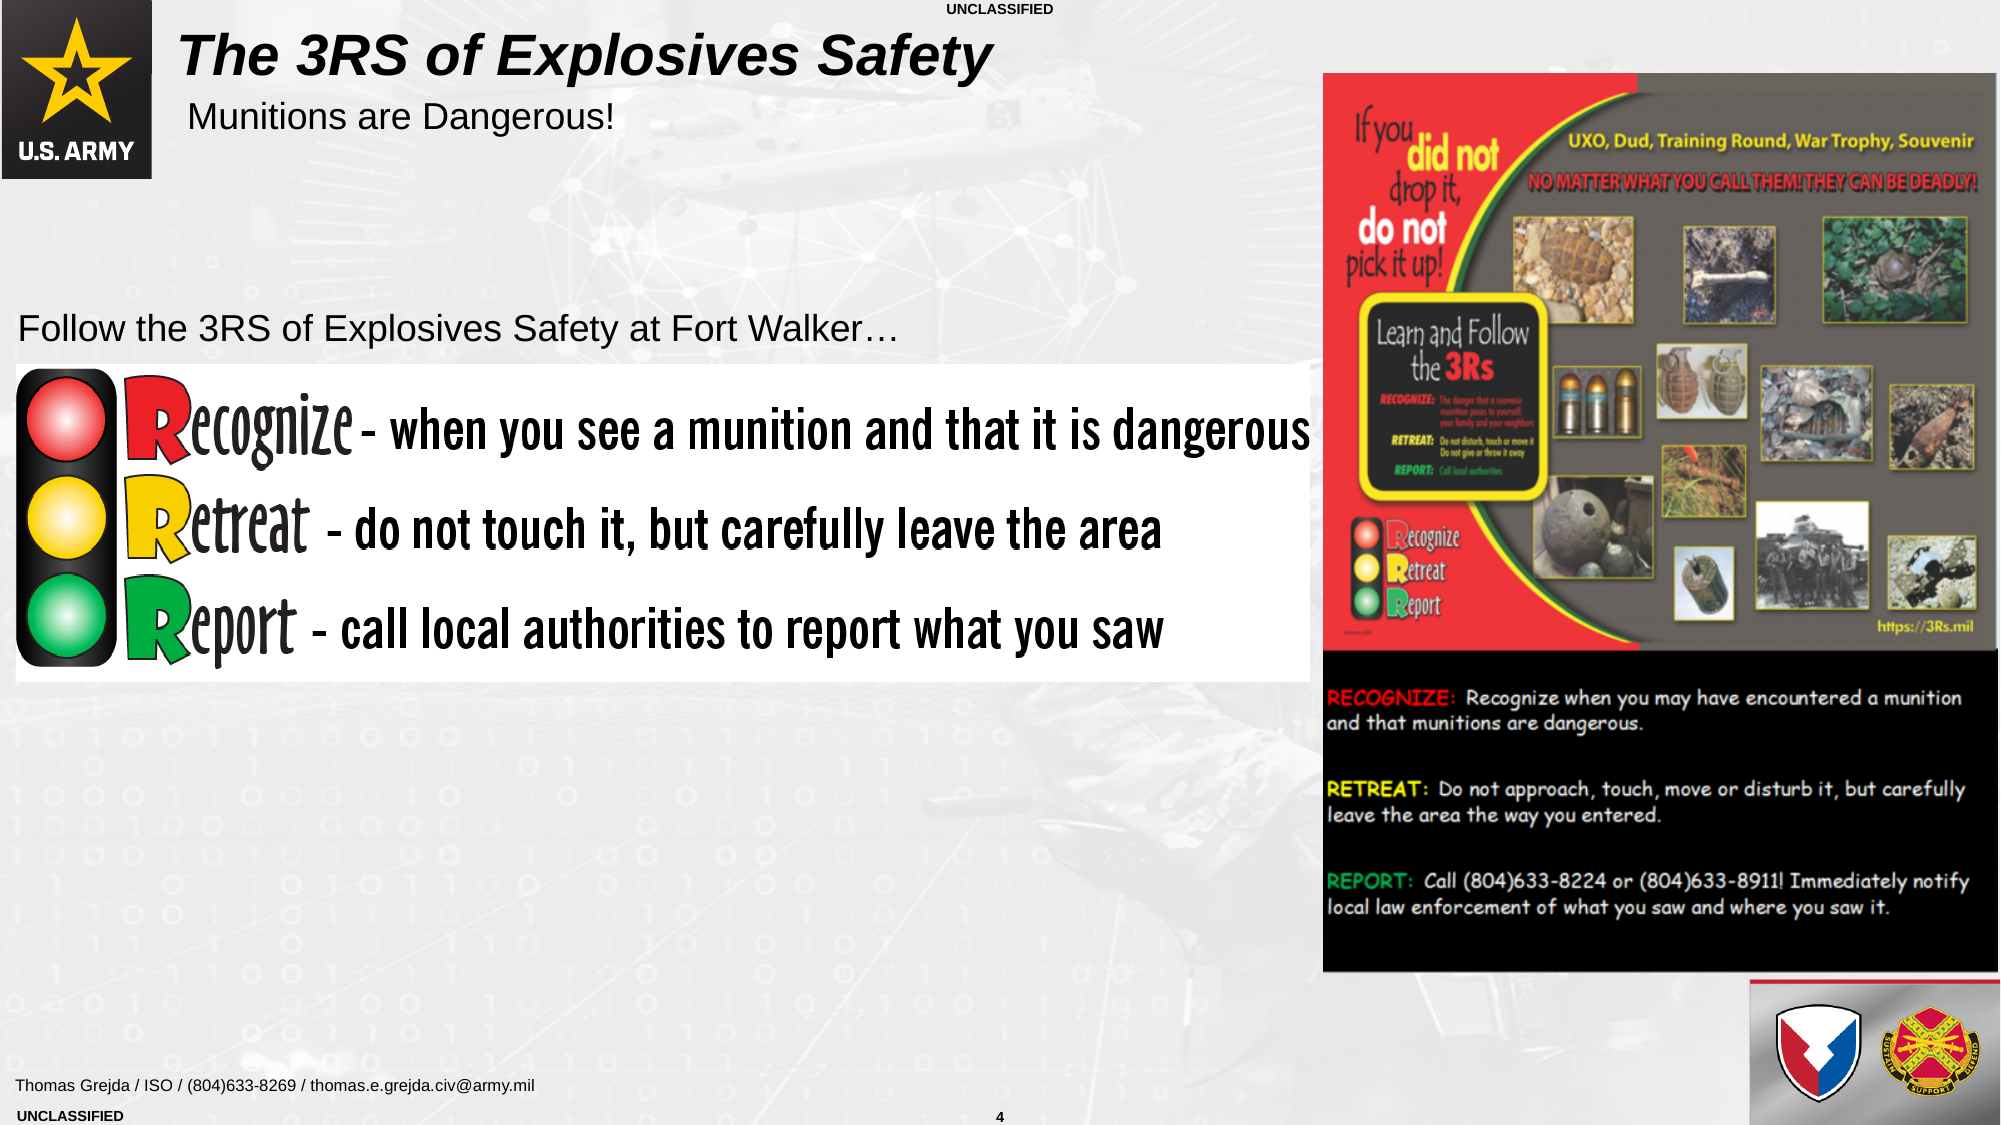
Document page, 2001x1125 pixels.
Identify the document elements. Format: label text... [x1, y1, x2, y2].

text_box 4 [875, 1107, 1125, 1125]
text_box Thomas Grejda / ISO / (804)633-8269 / thomas.e.grejda.civ@army.mil [0, 1067, 560, 1103]
title The 3RS of Explosives Safety [161, 17, 2000, 145]
text_box Munitions are Dangerous! [172, 85, 1323, 145]
picture [0, 0, 2001, 1125]
text_box Follow the 3RS of Explosives Safety at Fort Walker… [2, 296, 1296, 357]
